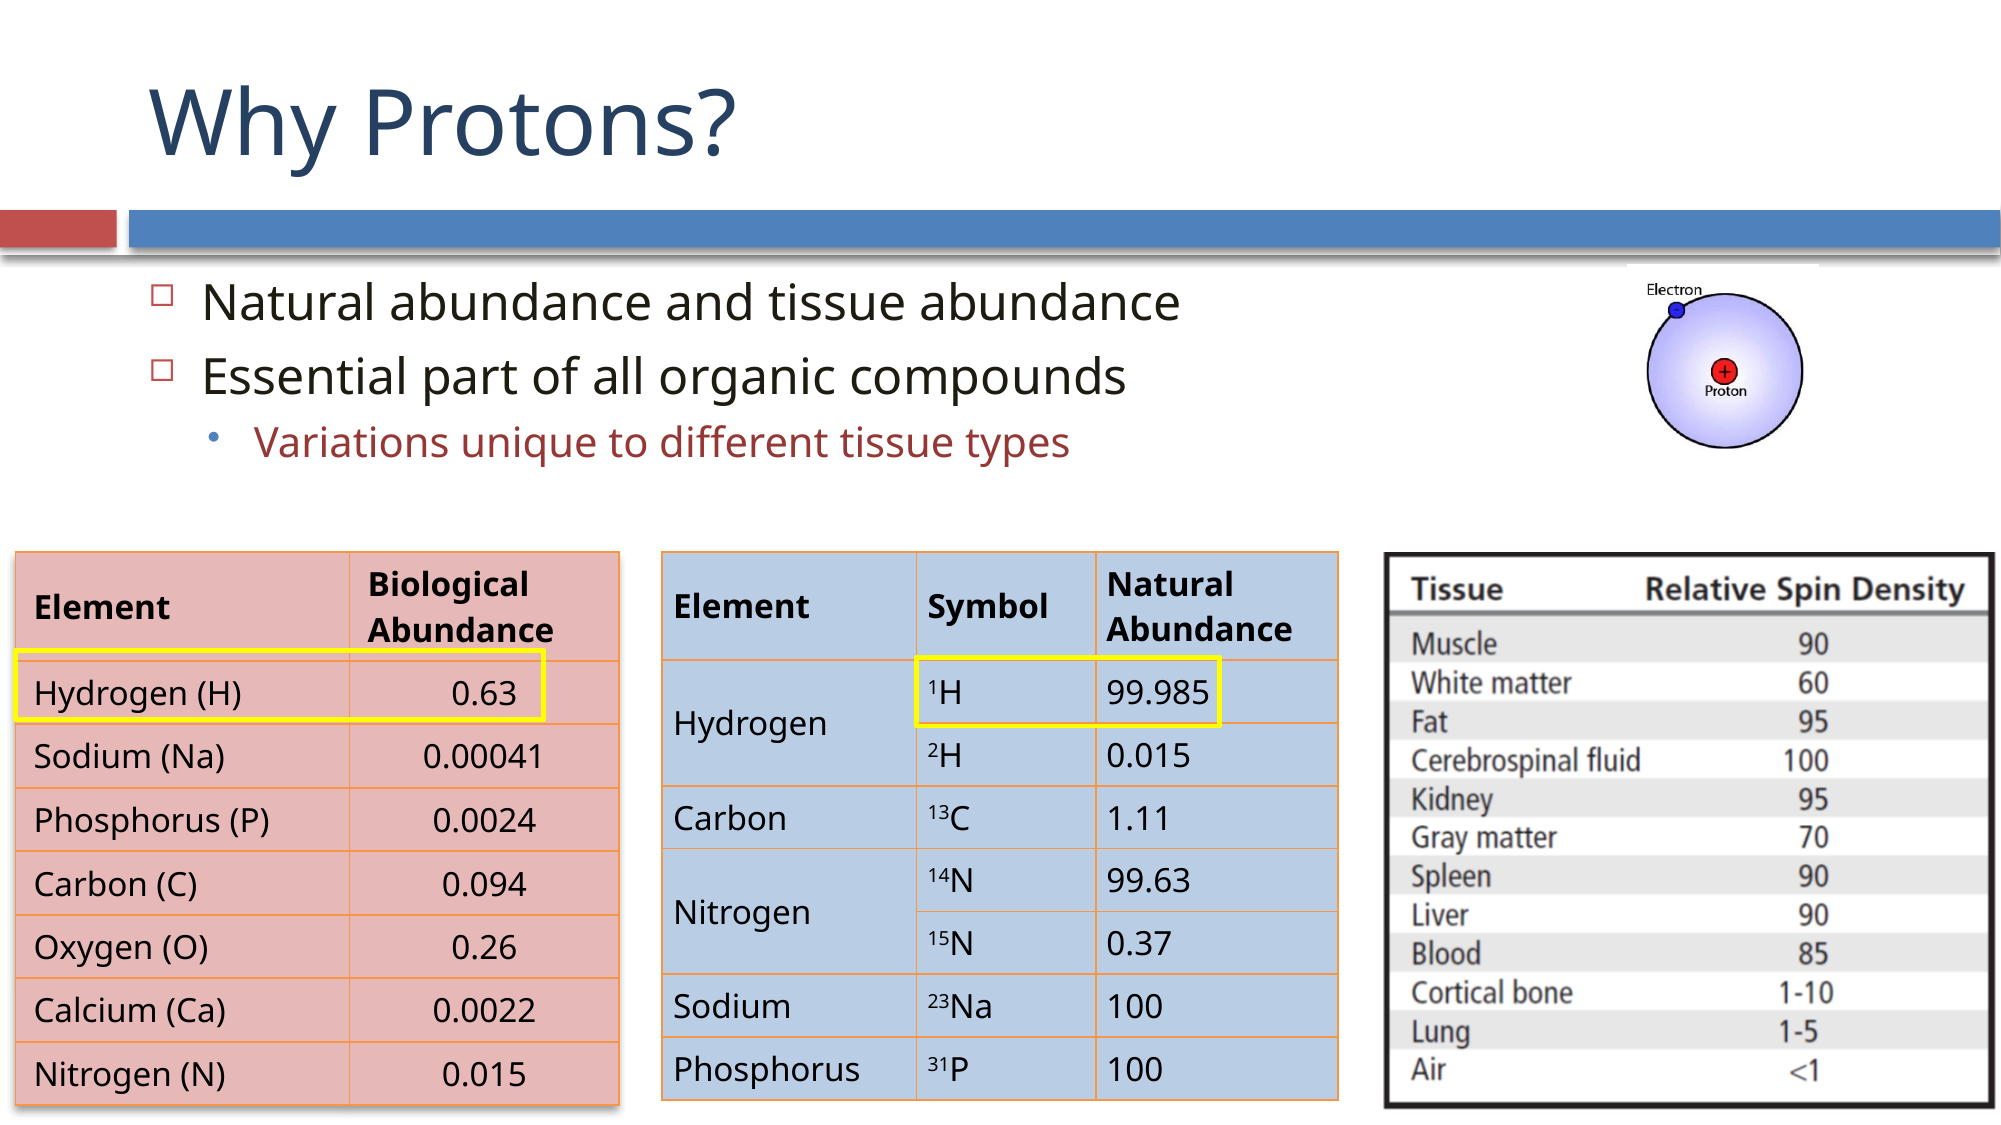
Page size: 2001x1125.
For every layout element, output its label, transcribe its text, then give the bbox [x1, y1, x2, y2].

picture [1627, 264, 1819, 468]
table_cell Calcium (Ca) [16, 979, 349, 1041]
table_cell Phosphorus (P) [16, 789, 349, 850]
table_cell Oxygen (O) [16, 916, 349, 977]
table_cell Nitrogen (N) [16, 1043, 349, 1104]
table_cell 0.00041 [350, 725, 618, 787]
table_cell 0.26 [350, 916, 618, 977]
table_cell 0.0024 [350, 789, 618, 850]
text_box [14, 649, 545, 721]
table_cell 0.63 [350, 662, 618, 723]
title Why Protons? [133, 37, 1918, 200]
table_cell Carbon (C) [16, 852, 349, 914]
table_header Biological Abundance [350, 553, 618, 660]
table_header Element [16, 553, 349, 649]
table_cell 0.0022 [350, 979, 618, 1041]
list Natural abundance and tissue abundance Essential part of all organic compounds Variations unique to different tissue types [133, 262, 1918, 1000]
picture [1378, 551, 2000, 1116]
table_cell Sodium (Na) [16, 725, 349, 787]
table_cell 0.015 [350, 1043, 618, 1104]
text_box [661, 551, 1339, 1101]
table_cell 0.094 [350, 852, 618, 914]
